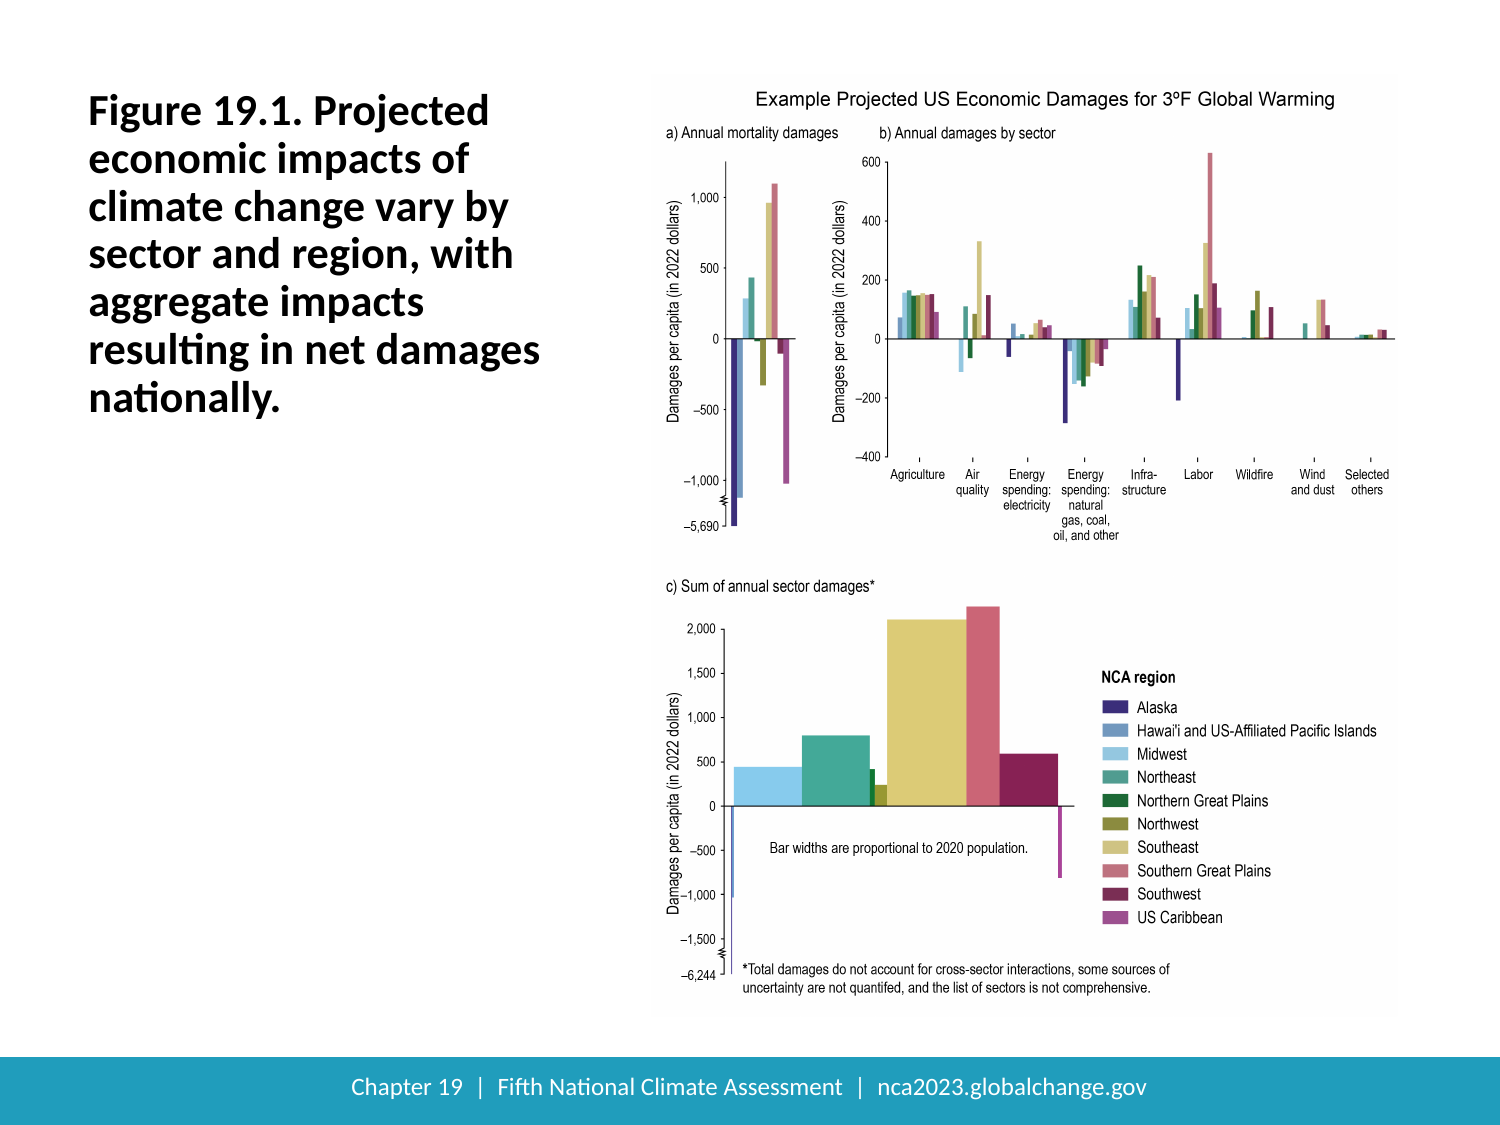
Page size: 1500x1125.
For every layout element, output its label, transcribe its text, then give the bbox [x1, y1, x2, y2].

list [651, 74, 1398, 1017]
title Figure 19.1. Projected economic impacts of climate change vary by sector and region, with aggregate impacts resulting in net damages nationally. [72, 73, 559, 431]
